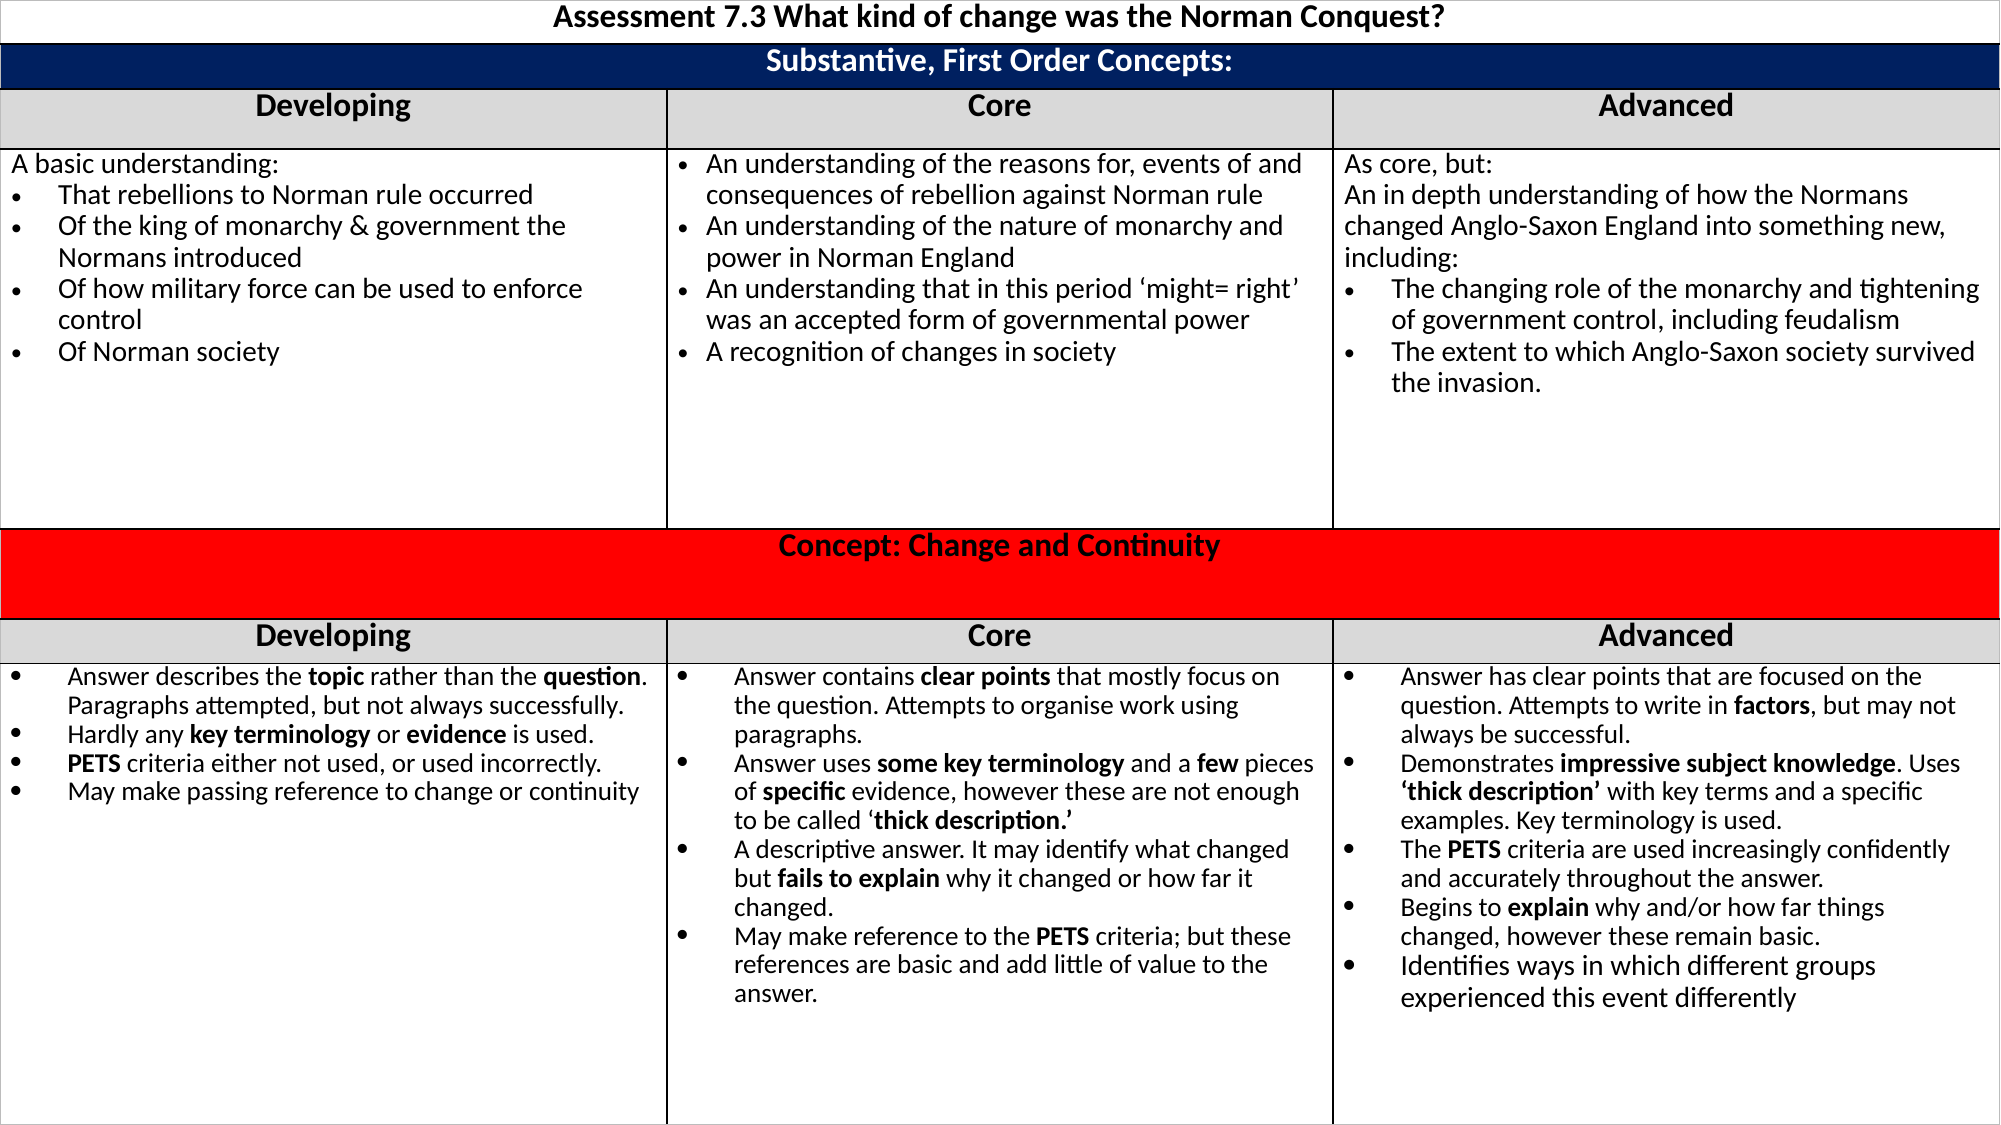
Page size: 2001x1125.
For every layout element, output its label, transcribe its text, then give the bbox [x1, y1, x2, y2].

table_header Assessment 7.3 What kind of change was the Norman Conquest? [1, 1, 1999, 43]
table_cell Answer describes the topic rather than the question. Paragraphs attempted, but not always successfully. Hardly any key terminology or evidence is used. PETS criteria either not used, or used incorrectly. May make passing reference to change or continuity [1, 664, 666, 1124]
table_cell Developing [1, 620, 666, 663]
table_cell An understanding of the reasons for, events of and consequences of rebellion against Norman rule An understanding of the nature of monarchy and power in Norman England An understanding that in this period ‘might= right’ was an accepted form of governmental power A recognition of changes in society [668, 150, 1332, 528]
table_cell As core, but: An in depth understanding of how the Normans changed Anglo-Saxon England into something new, including: The changing role of the monarchy and tightening of government control, including feudalism The extent to which Anglo-Saxon society survived the invasion. [1334, 150, 1999, 528]
table_cell Developing [1, 90, 666, 148]
table_cell Advanced [1334, 620, 1999, 663]
table_cell Answer contains clear points that mostly focus on the question. Attempts to organise work using paragraphs. Answer uses some key terminology and a few pieces of specific evidence, however these are not enough to be called ‘thick description.’ A descriptive answer. It may identify what changed but fails to explain why it changed or how far it changed. May make reference to the PETS criteria; but these references are basic and add little of value to the answer. [668, 664, 1332, 1124]
table_cell Advanced [1334, 90, 1999, 148]
table_cell A basic understanding: That rebellions to Norman rule occurred Of the king of monarchy & government the Normans introduced Of how military force can be used to enforce control Of Norman society [1, 150, 666, 528]
table_cell Answer has clear points that are focused on the question. Attempts to write in factors, but may not always be successful. Demonstrates impressive subject knowledge. Uses ‘thick description’ with key terms and a specific examples. Key terminology is used. The PETS criteria are used increasingly confidently and accurately throughout the answer. Begins to explain why and/or how far things changed, however these remain basic. Identifies ways in which different groups experienced this event differently [1334, 664, 1999, 1124]
table_cell Core [668, 620, 1332, 663]
table_cell Core [668, 90, 1332, 148]
table_cell Substantive, First Order Concepts: [1, 45, 1999, 88]
table_cell Concept: Change and Continuity [1, 530, 1999, 618]
